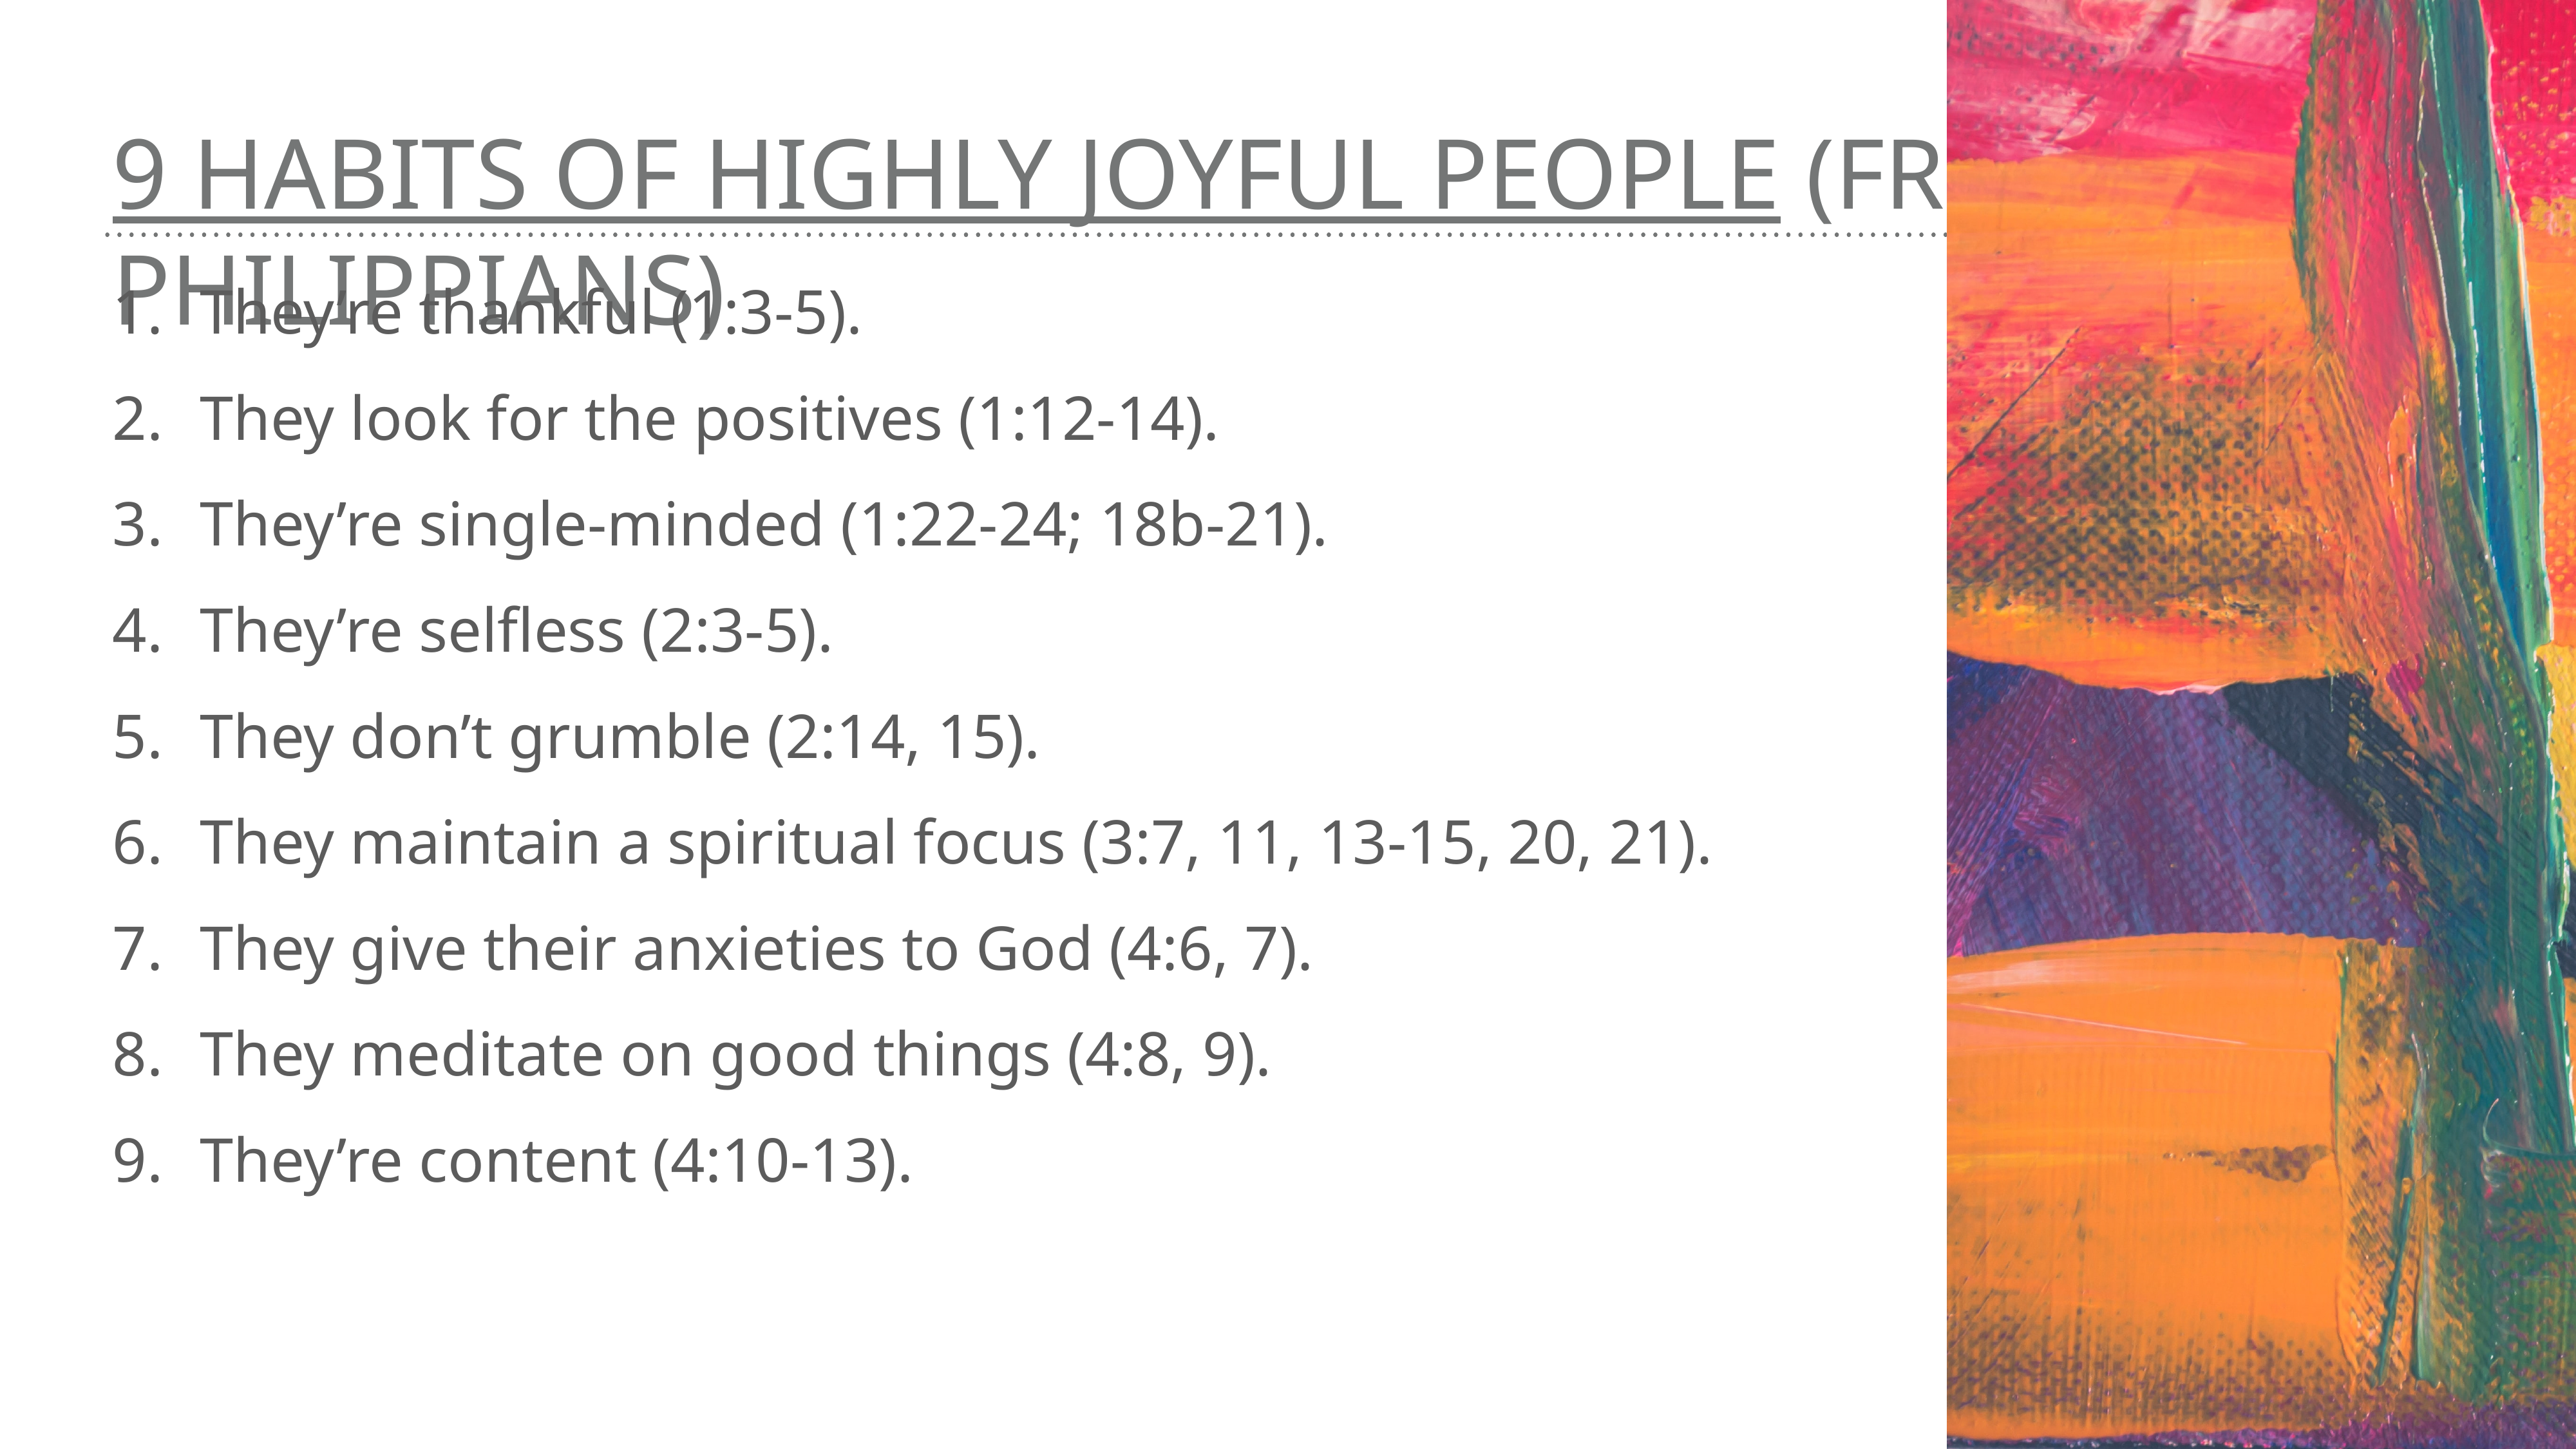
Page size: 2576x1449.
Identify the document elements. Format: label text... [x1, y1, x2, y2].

title 9 Habits of Highly Joyful people (from Philippians) [107, 107, 1946, 215]
list They’re thankful (1:3-5). They look for the positives (1:12-14). They’re single-minded (1:22-24; 18b-21). They’re selfless (2:3-5). They don’t grumble (2:14, 15). They maintain a spiritual focus (3:7, 11, 13-15, 20, 21). They give their anxieties to God (4:6, 7). They meditate on good things (4:8, 9). They’re content (4:10-13). [107, 268, 1946, 1342]
picture [1946, 0, 2576, 1449]
